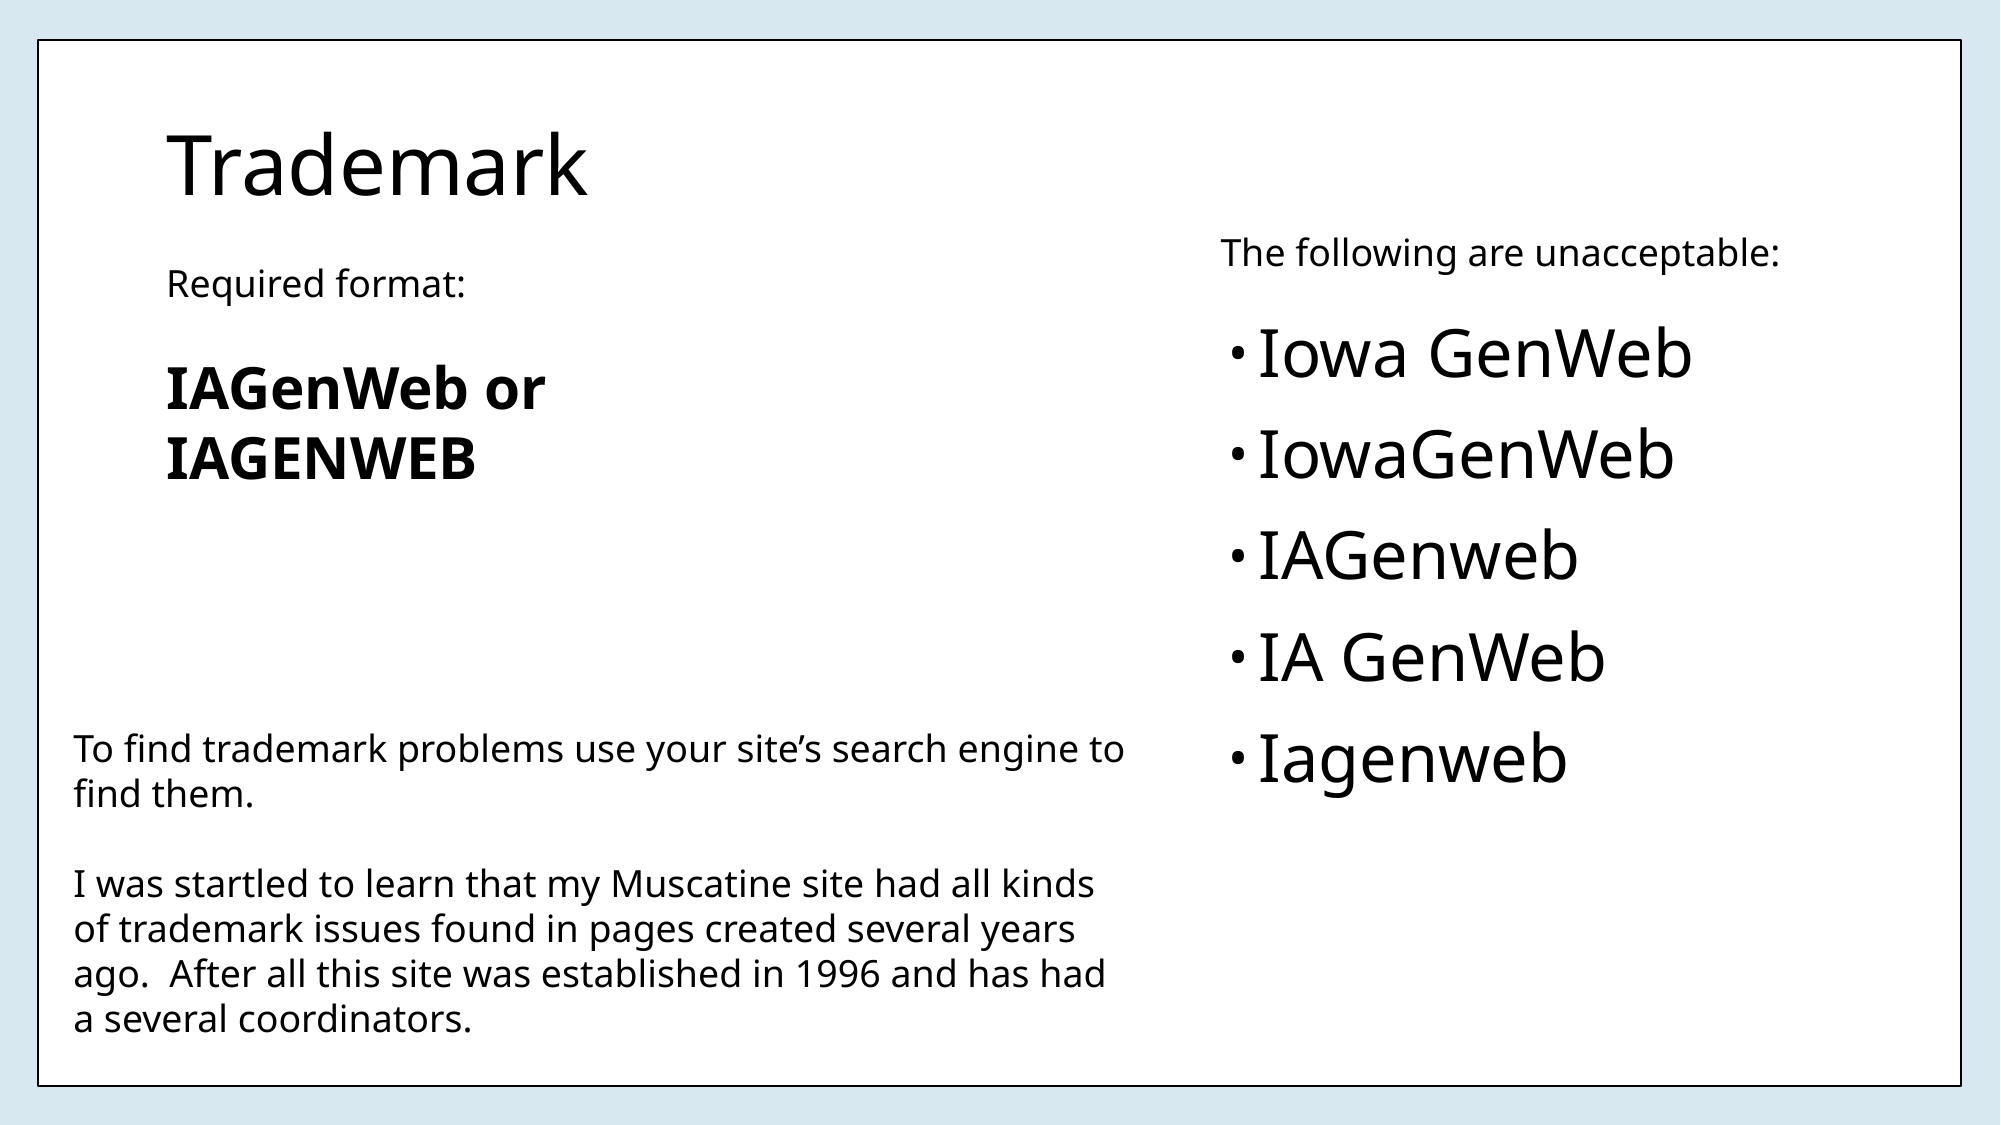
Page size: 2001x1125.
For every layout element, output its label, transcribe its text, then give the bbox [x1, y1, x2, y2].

text_box Required format: [151, 252, 761, 312]
list Iowa GenWeb IowaGenWeb IAGenweb IA GenWeb Iagenweb [1205, 312, 2000, 1078]
text_box The following are unacceptable: [1205, 221, 1836, 282]
list IAGenWeb or IAGENWEB [151, 343, 879, 516]
title Trademark [151, 118, 797, 222]
text_box To find trademark problems use your site’s search engine to find them. I was startled to learn that my Muscatine site had all kinds of trademark issues found in pages created several years ago. After all this site was established in 1996 and has had a several coordinators. [58, 717, 1148, 1092]
